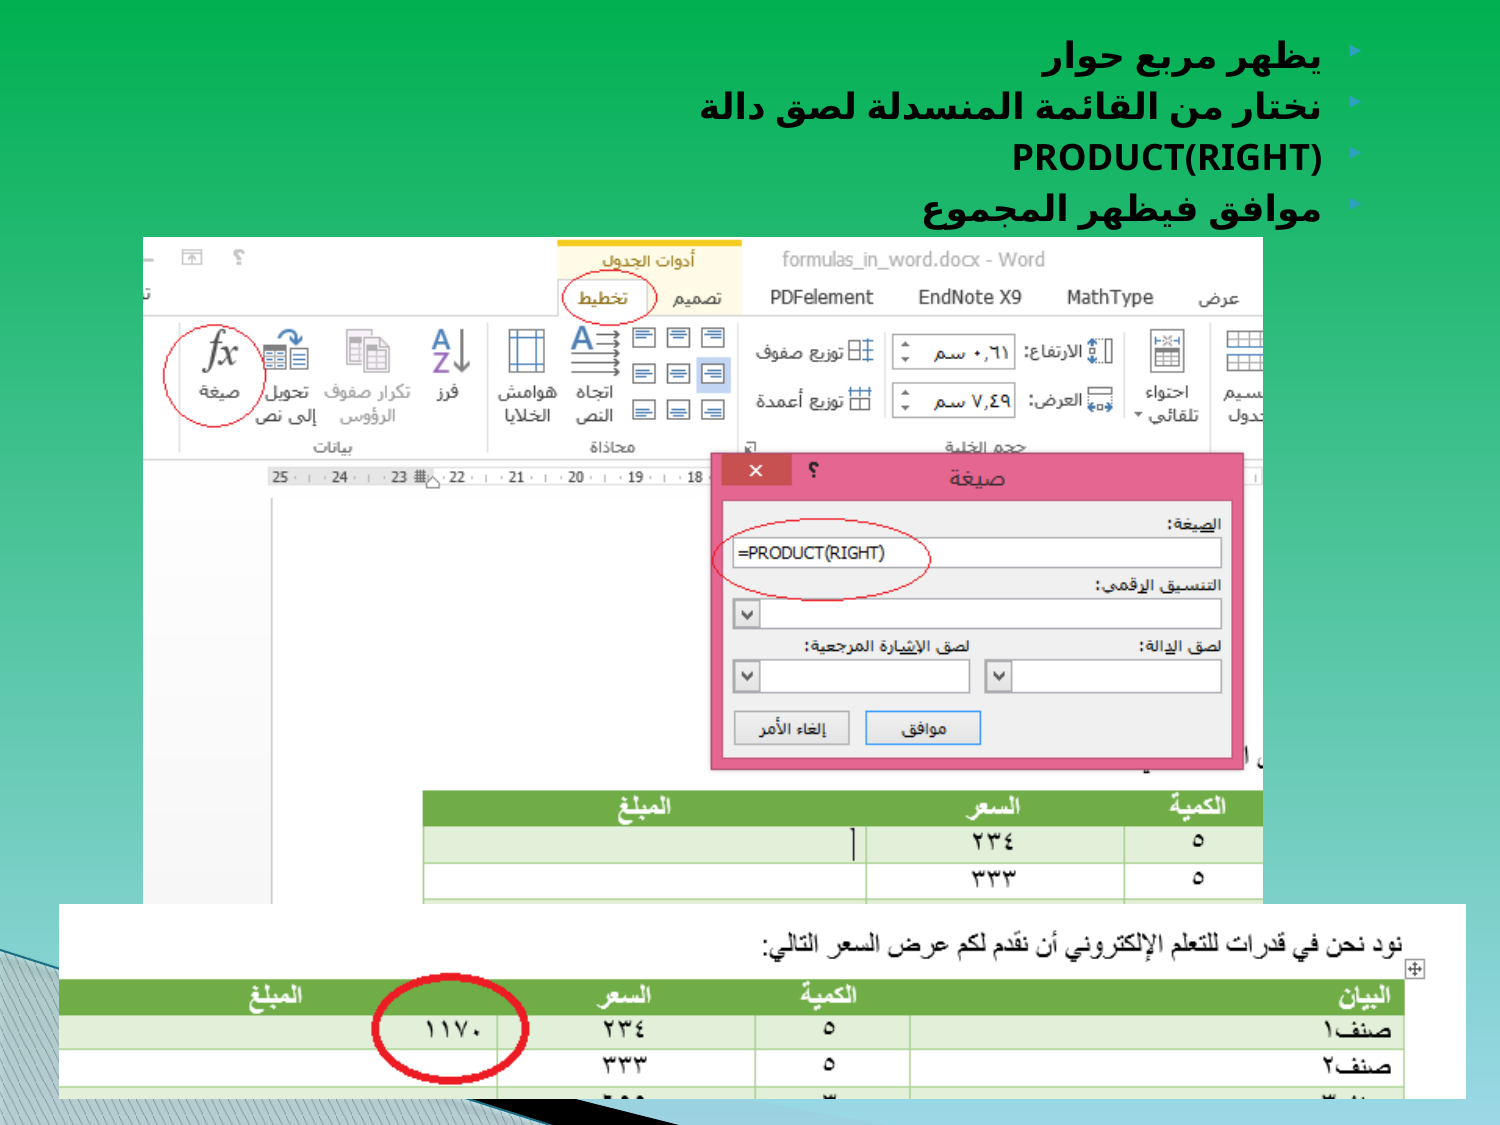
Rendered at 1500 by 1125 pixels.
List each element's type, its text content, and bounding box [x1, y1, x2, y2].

picture [59, 237, 1467, 1099]
text_box يظهر مربع حوار نختار من القائمة المنسدلة لصق دالة PRODUCT(RIGHT) موافق فيظهر المجموع [143, 24, 1394, 238]
